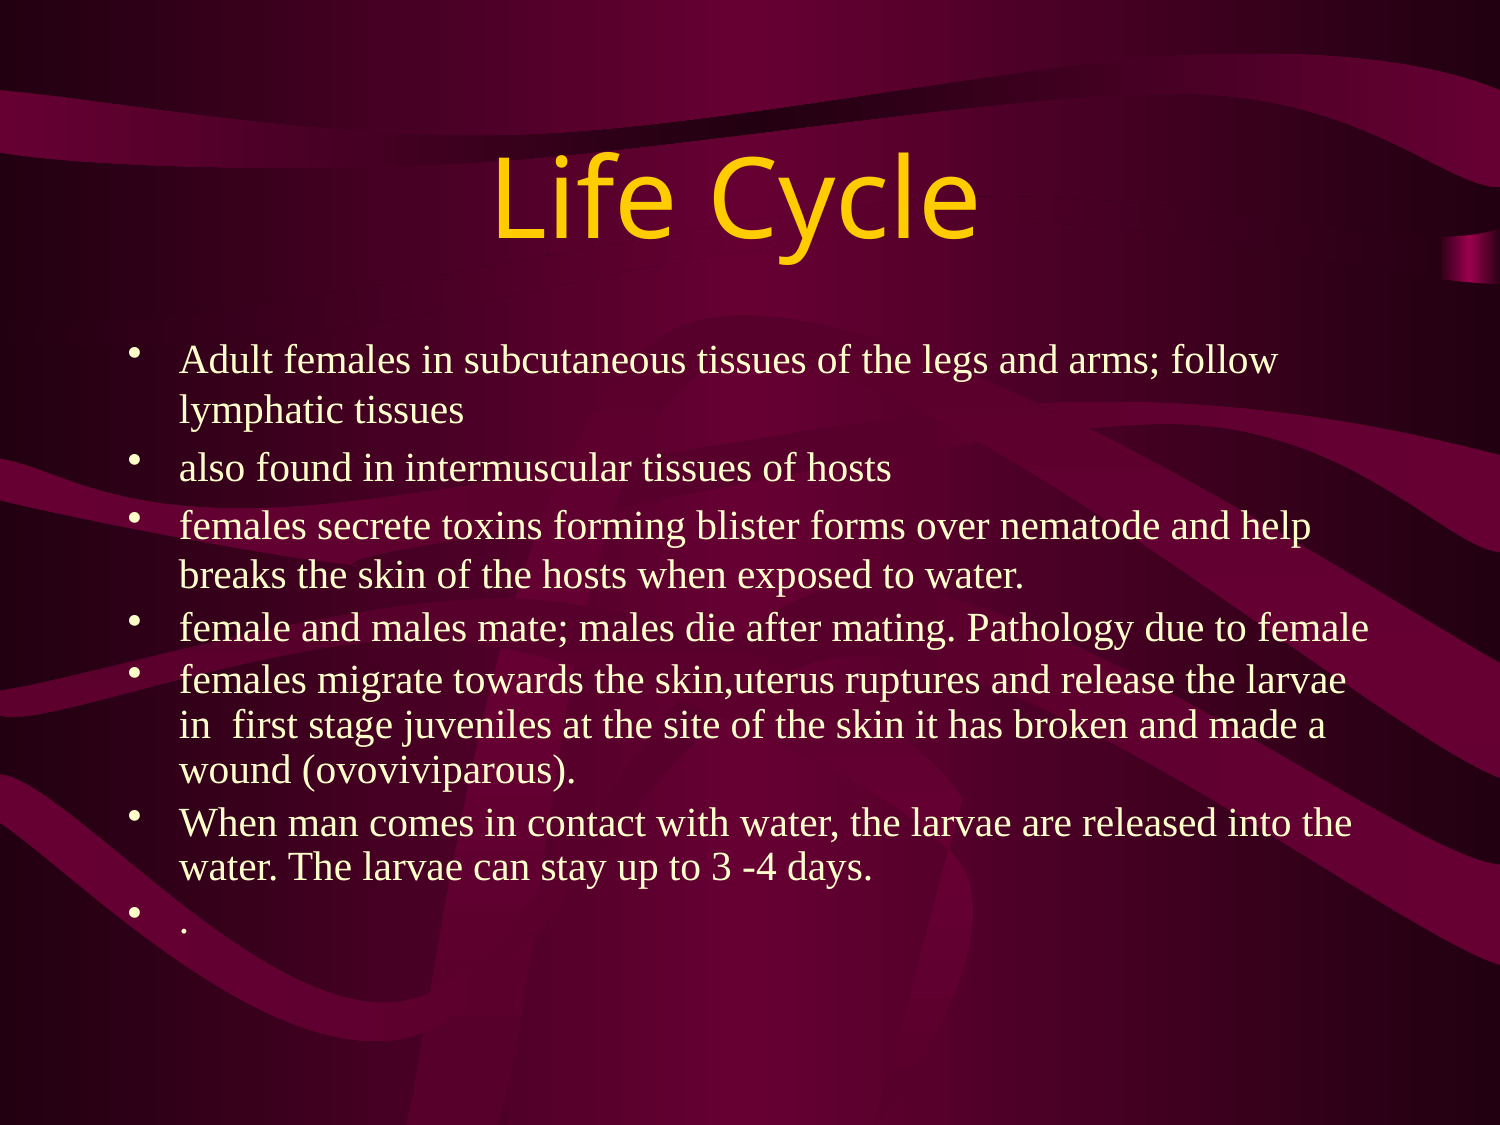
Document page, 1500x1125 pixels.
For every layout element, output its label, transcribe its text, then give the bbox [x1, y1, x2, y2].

list Adult females in subcutaneous tissues of the legs and arms; follow lymphatic tissues also found in intermuscular tissues of hosts females secrete toxins forming blister forms over nematode and help breaks the skin of the hosts when exposed to water. female and males mate; males die after mating. Pathology due to female females migrate towards the skin,uterus ruptures and release the larvae in first stage juveniles at the site of the skin it has broken and made a wound (ovoviviparous). When man comes in contact with water, the larvae are released into the water. The larvae can stay up to 3 -4 days. . [112, 324, 1388, 1000]
title Life Cycle [112, 99, 1388, 288]
